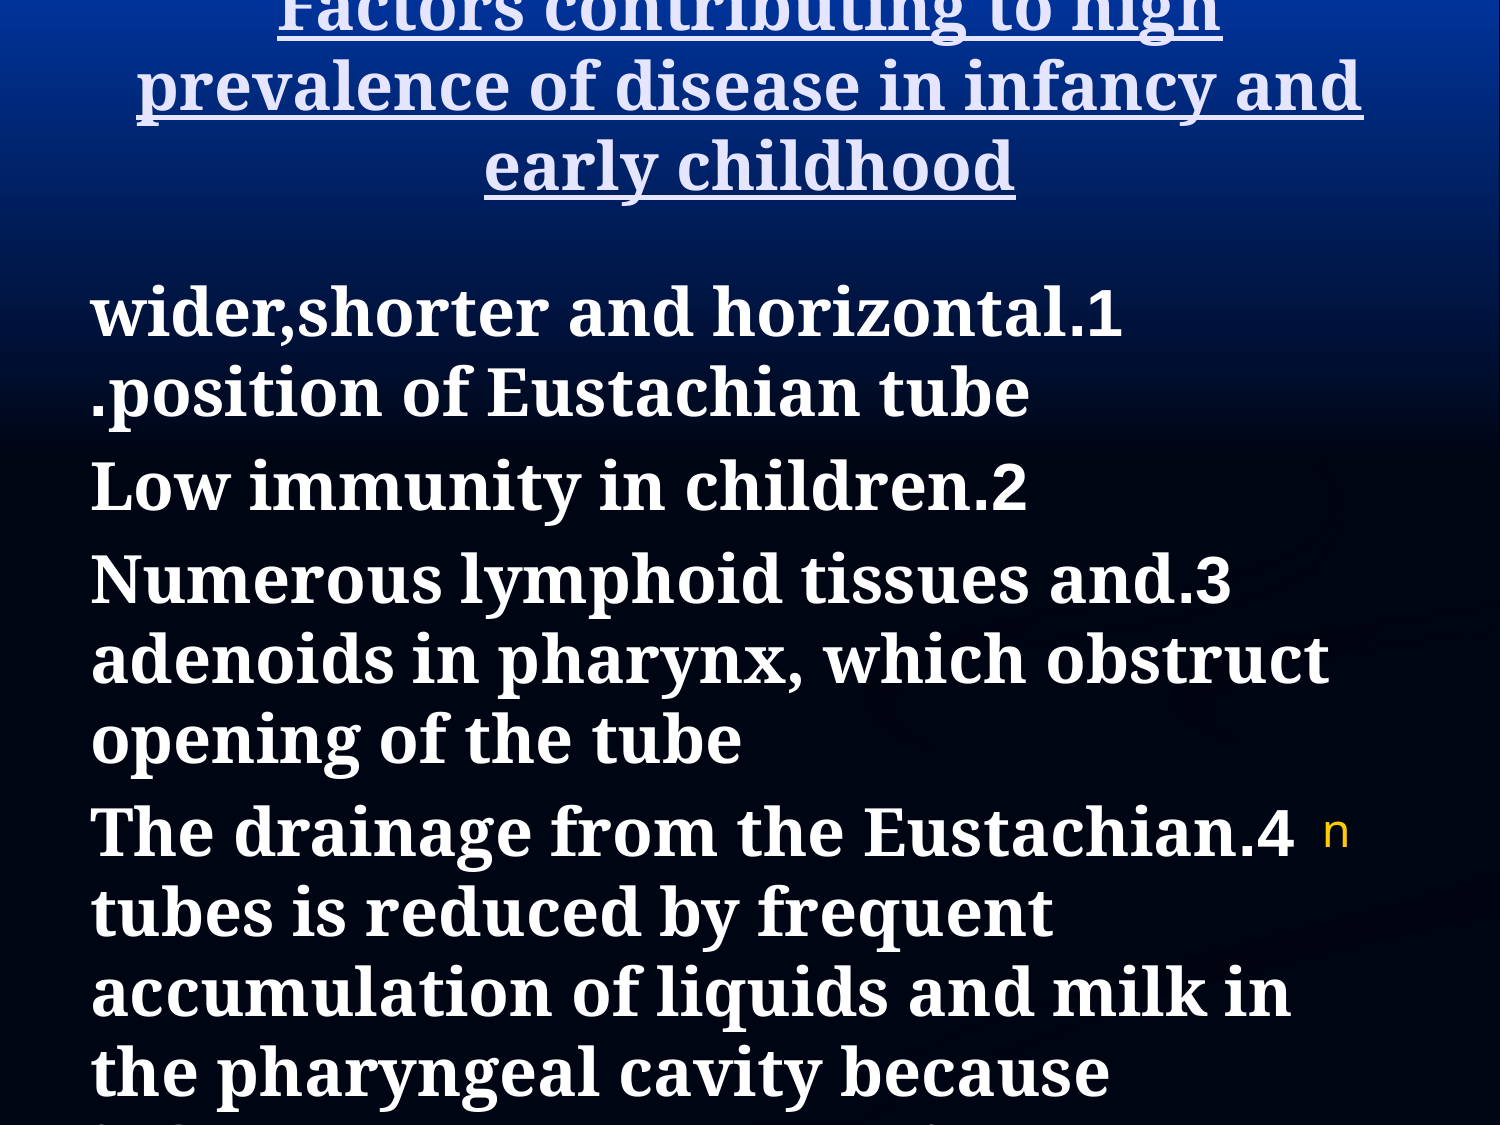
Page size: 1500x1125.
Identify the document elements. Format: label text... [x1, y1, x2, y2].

title Factors contributing to high prevalence of disease in infancy and early childhood [74, 44, 1426, 233]
list 1.wider,shorter and horizontal position of Eustachian tube. 2.Low immunity in children 3.Numerous lymphoid tissues and adenoids in pharynx, which obstruct opening of the tube 4.The drainage from the Eustachian tubes is reduced by frequent accumulation of liquids and milk in the pharyngeal cavity because infants and the young children usually assume supine position [74, 262, 1426, 1006]
